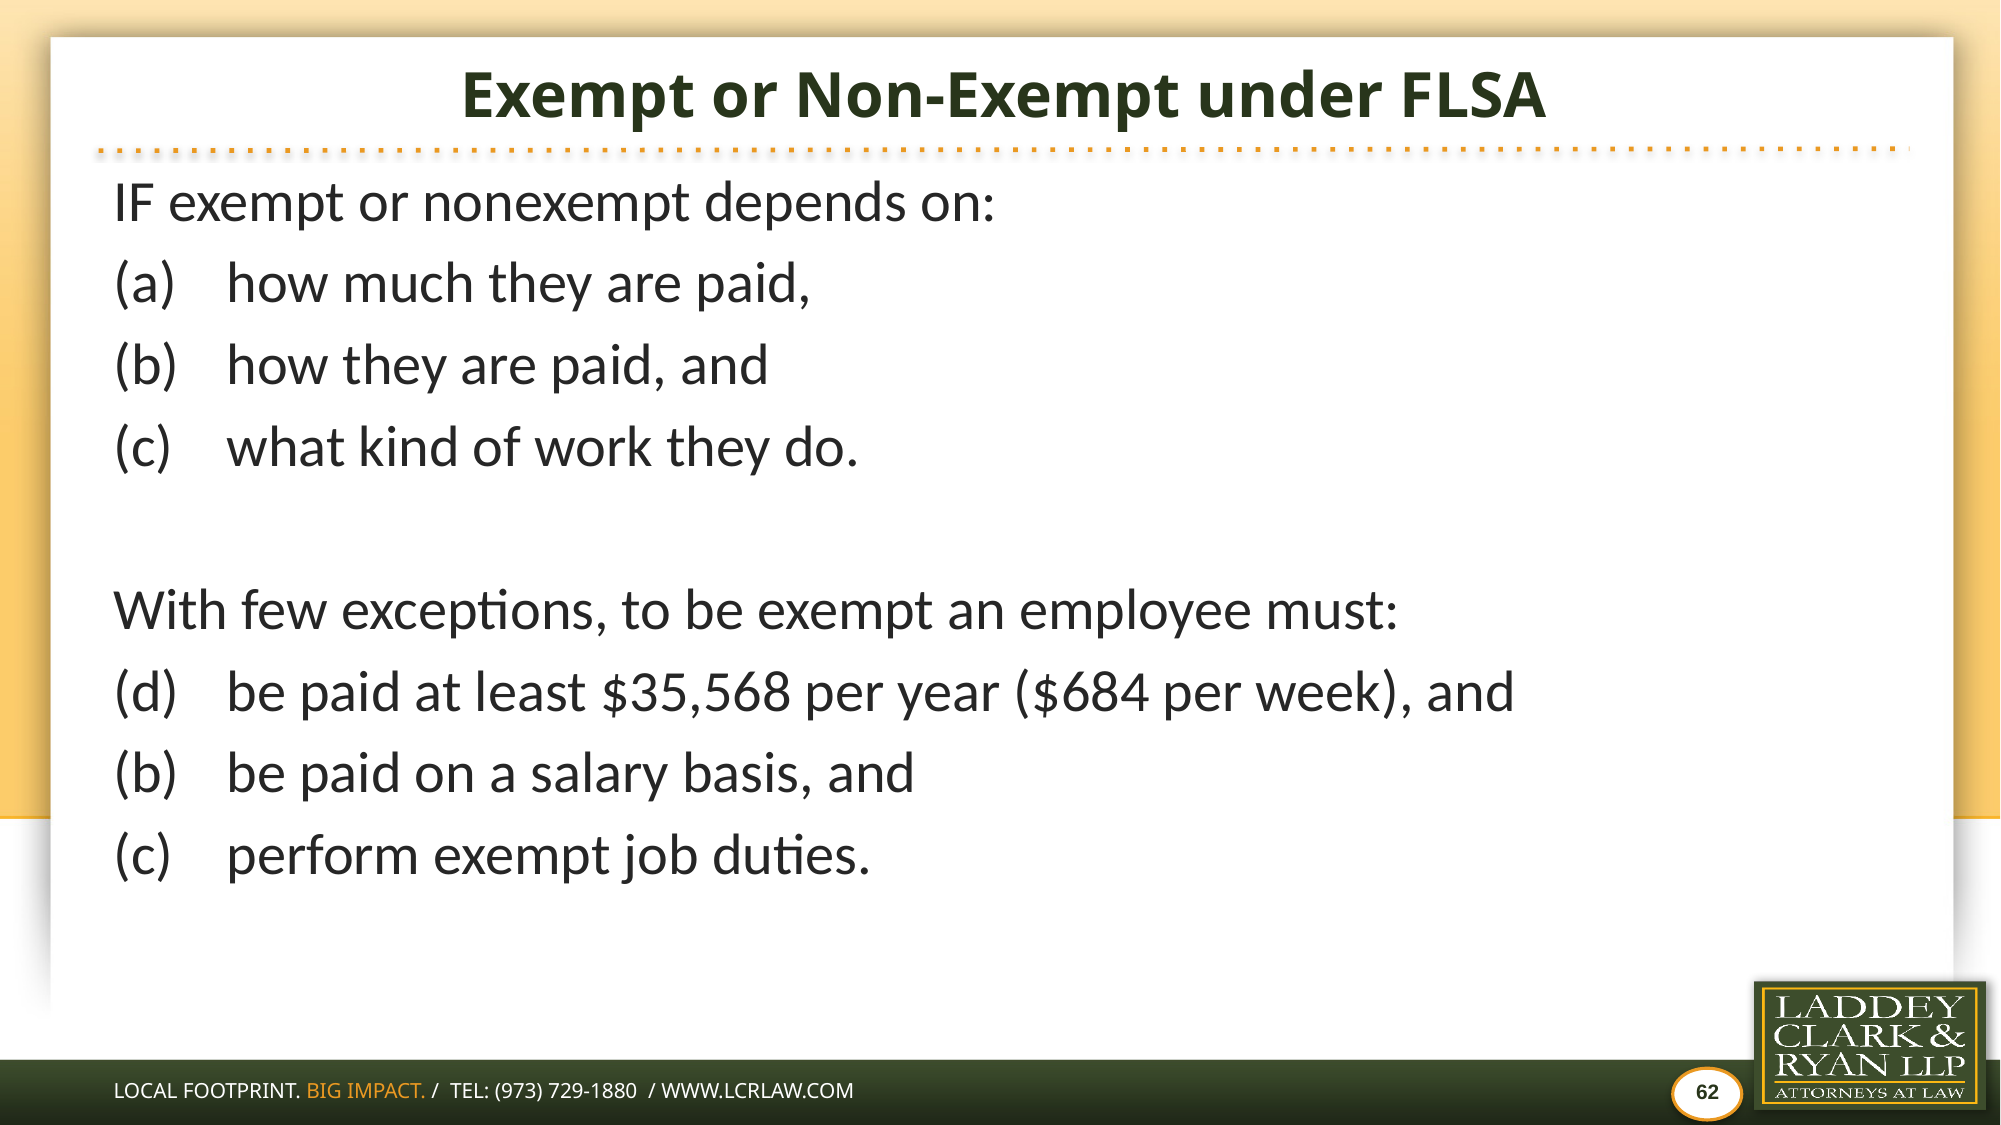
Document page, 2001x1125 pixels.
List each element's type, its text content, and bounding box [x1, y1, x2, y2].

title Exempt or Non-Exempt under FLSA [98, 47, 1910, 147]
picture [0, 0, 2001, 1125]
list IF exempt or nonexempt depends on: how much they are paid, how they are paid, and what kind of work they do. With few exceptions, to be exempt an employee must: be paid at least $35,568 per year ($684 per week), and (b) be paid on a salary basis, and (c) perform exempt job duties. [98, 155, 1910, 1031]
